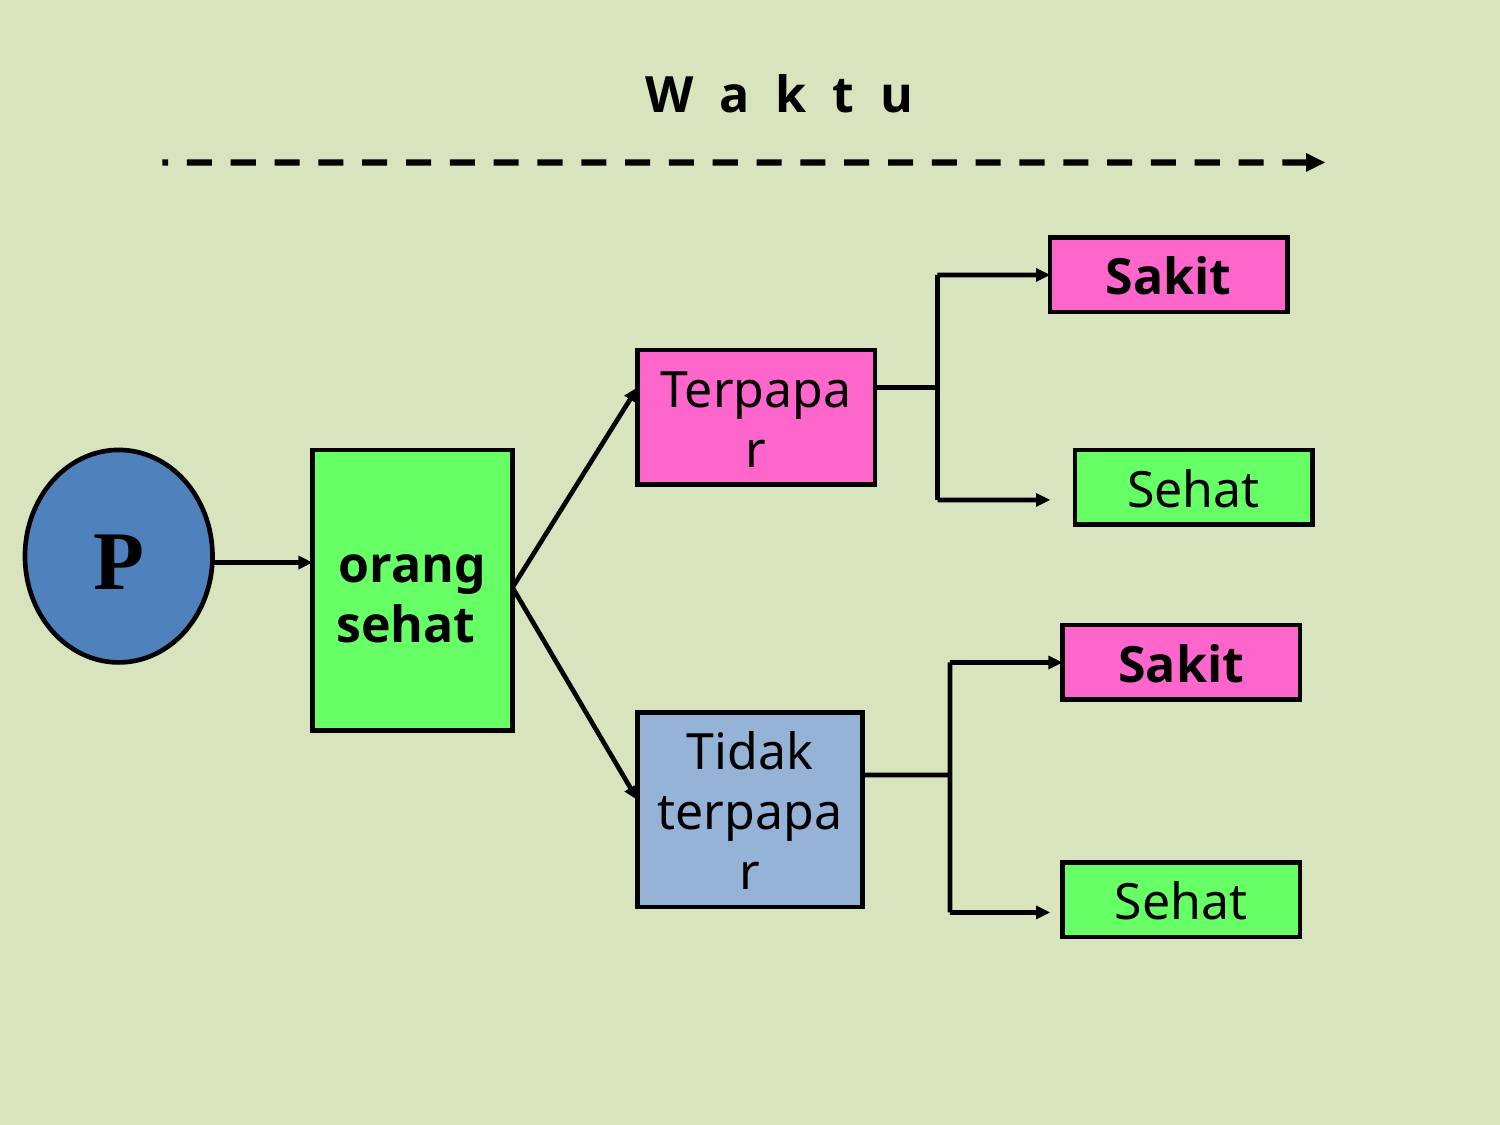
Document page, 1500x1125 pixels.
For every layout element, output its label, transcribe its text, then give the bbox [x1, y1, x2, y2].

text_box [937, 493, 1051, 507]
text_box Sehat [1062, 862, 1300, 938]
text_box Tidak terpapar [637, 712, 863, 908]
text_box [949, 656, 1063, 669]
text_box Sakit [1062, 624, 1300, 700]
text_box orang sehat [312, 449, 513, 731]
text_box Sehat [1074, 449, 1313, 525]
text_box [512, 587, 637, 800]
text_box W a k t u [630, 55, 929, 131]
text_box [938, 268, 1049, 282]
text_box Sakit [1049, 237, 1288, 313]
text_box Terpapar [637, 349, 875, 485]
text_box [1307, 156, 1325, 169]
text_box [949, 906, 1051, 919]
text_box [512, 387, 637, 587]
text_box P [24, 449, 213, 663]
text_box [212, 556, 313, 569]
